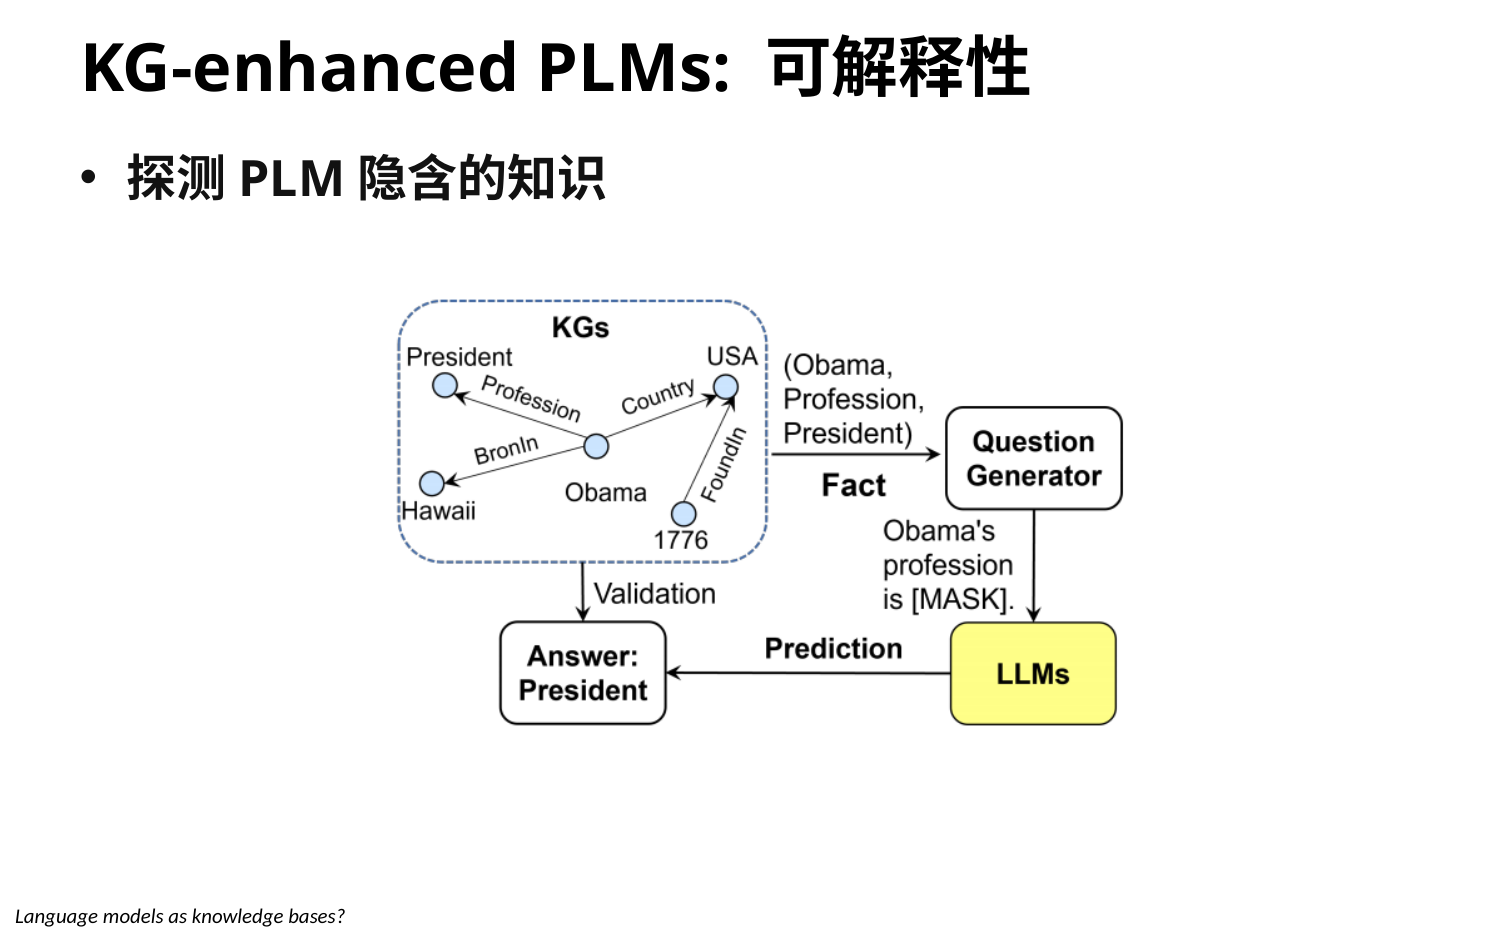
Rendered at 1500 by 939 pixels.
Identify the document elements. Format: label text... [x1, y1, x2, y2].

text_box 探测PLM隐含的知识 [64, 139, 1500, 214]
text_box Language models as knowledge bases? [0, 895, 762, 936]
picture [258, 286, 1242, 734]
title KG-enhanced PLMs: 可解释性 [64, 6, 1447, 125]
